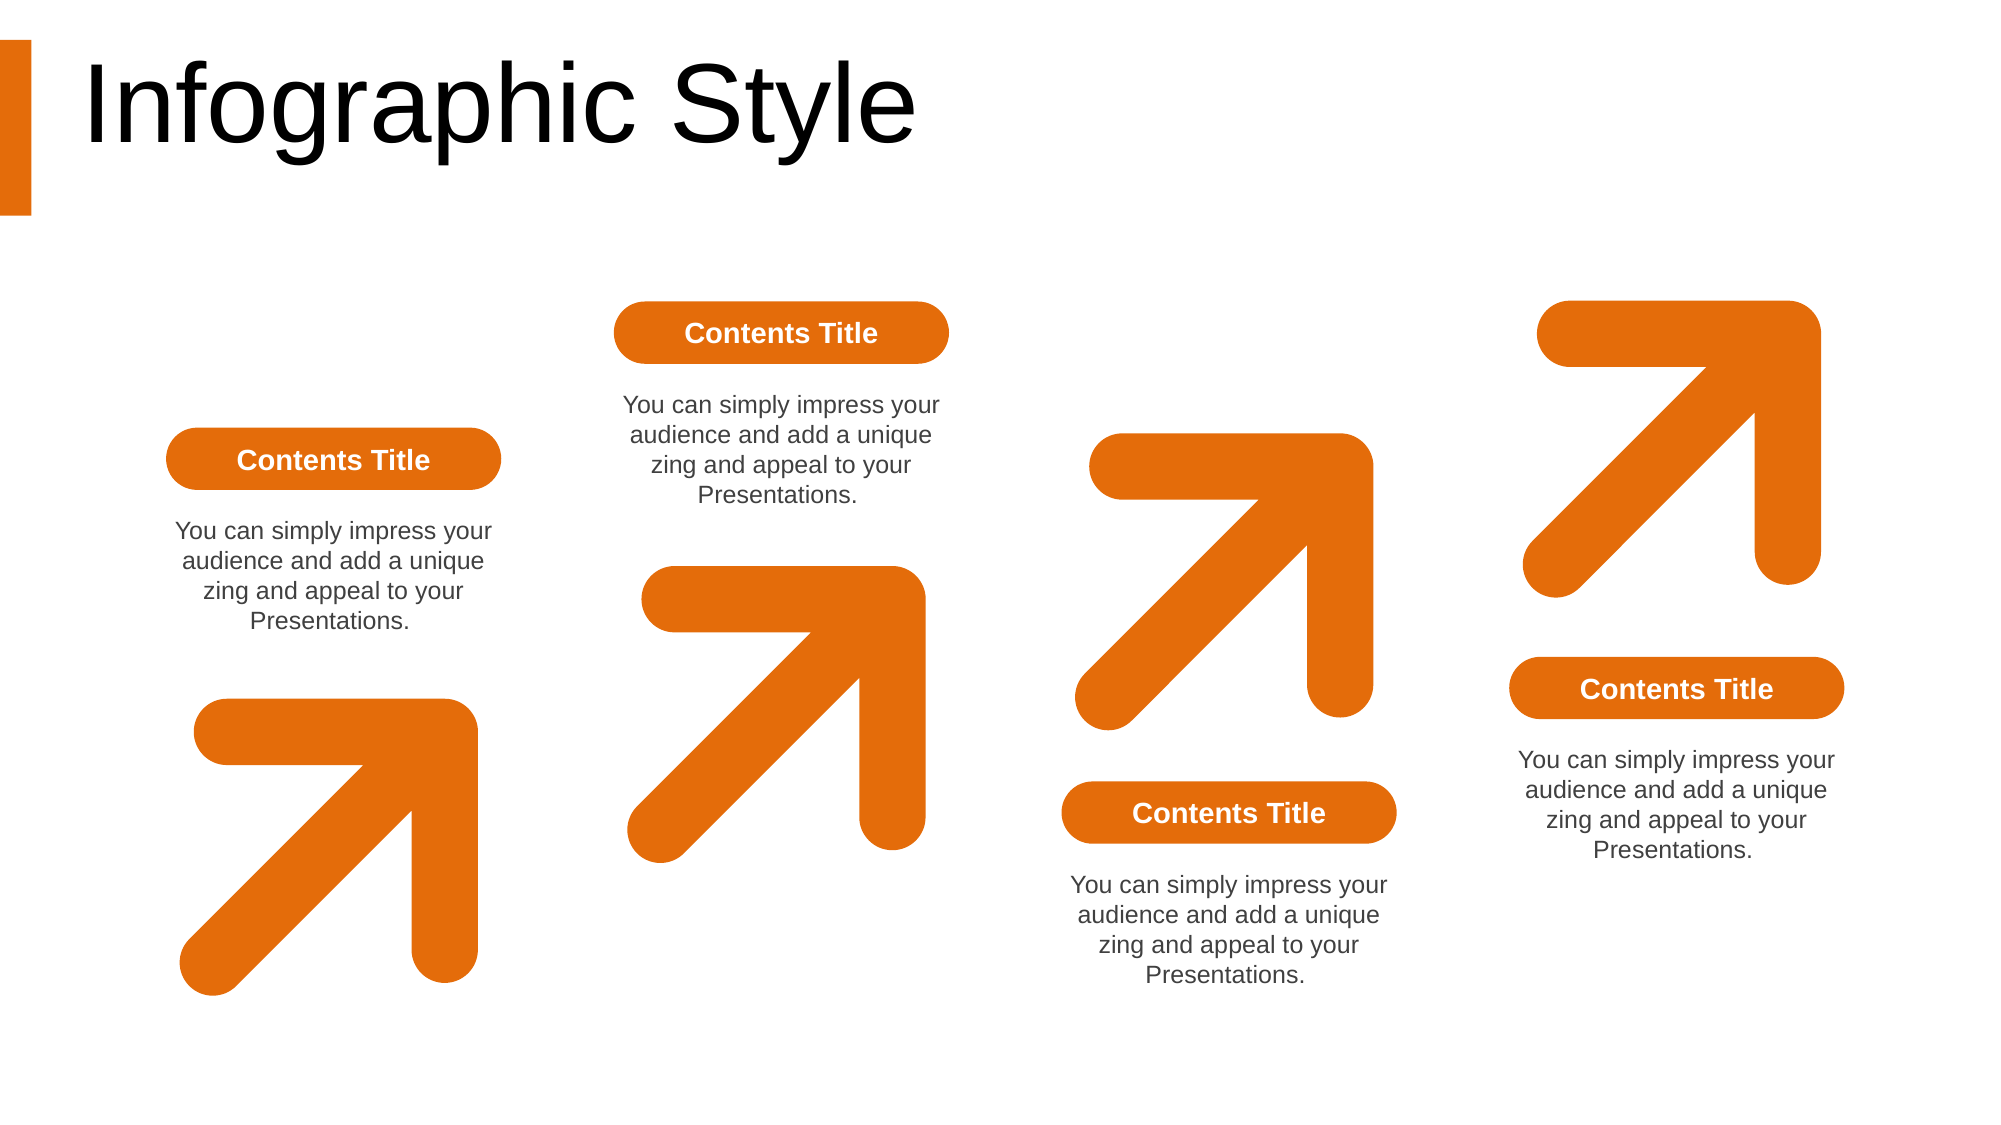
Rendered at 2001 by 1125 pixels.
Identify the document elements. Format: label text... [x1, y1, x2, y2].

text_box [152, 427, 516, 644]
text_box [599, 301, 963, 518]
text_box [178, 697, 480, 997]
text_box [1074, 432, 1375, 732]
text_box [1521, 299, 1823, 599]
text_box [1495, 656, 1859, 873]
list Infographic Style [67, 42, 1950, 162]
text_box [1047, 781, 1411, 998]
text_box [626, 565, 927, 865]
